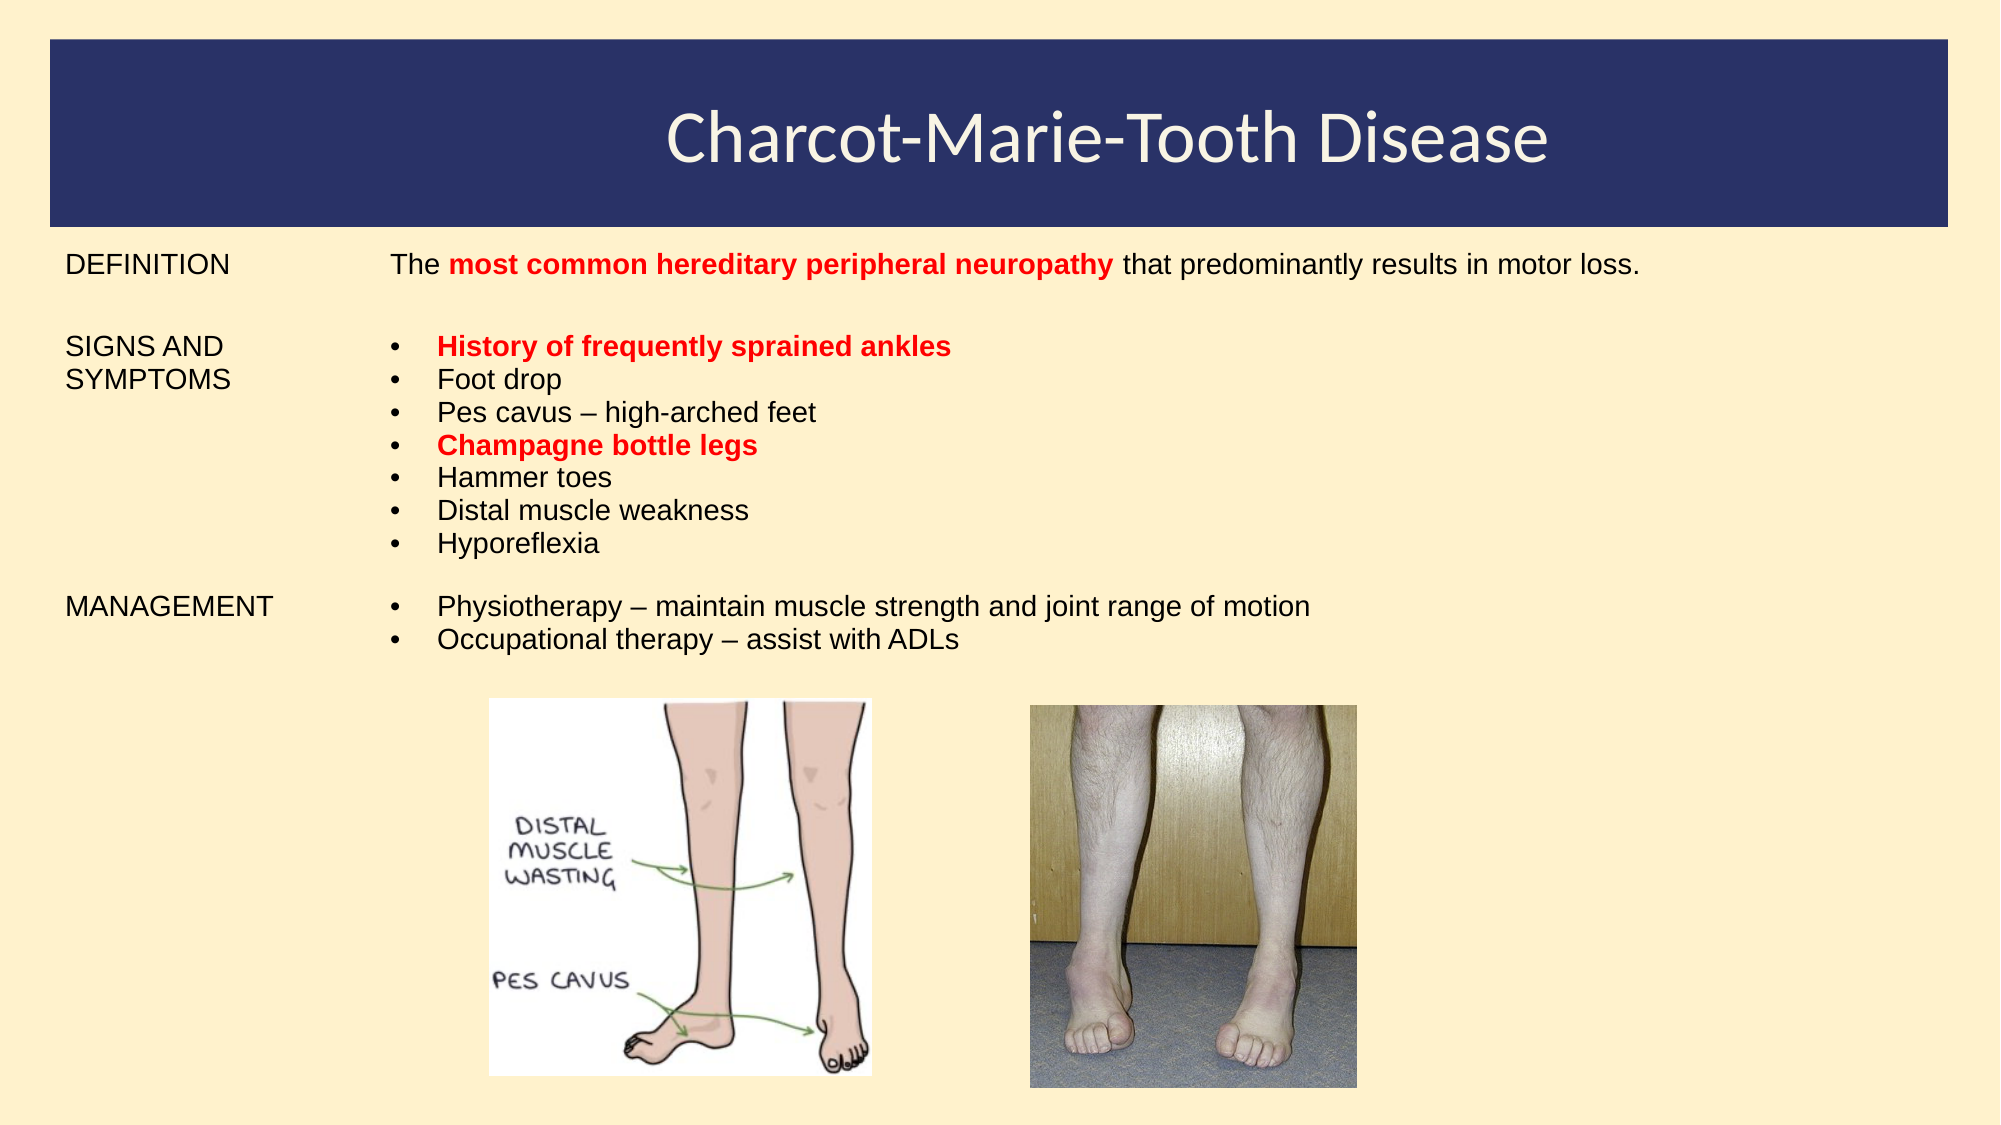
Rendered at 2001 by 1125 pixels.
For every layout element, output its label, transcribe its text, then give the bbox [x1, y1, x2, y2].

table_header The most common hereditary peripheral neuropathy that predominantly results in motor loss. [375, 241, 1946, 323]
table_cell SIGNS AND SYMPTOMS [50, 323, 375, 583]
text_box [50, 39, 1948, 227]
table_cell MANAGEMENT [50, 583, 375, 675]
picture [1030, 705, 1357, 1088]
table_cell Physiotherapy – maintain muscle strength and joint range of motion Occupational therapy – assist with ADLs [375, 583, 1946, 675]
picture [489, 698, 873, 1076]
table_cell History of frequently sprained ankles Foot drop Pes cavus – high-arched feet Champagne bottle legs Hammer toes Distal muscle weakness Hyporeflexia [375, 323, 1946, 583]
text_box Charcot-Marie-Tooth Disease [651, 80, 1632, 185]
table_header DEFINITION [50, 241, 375, 323]
